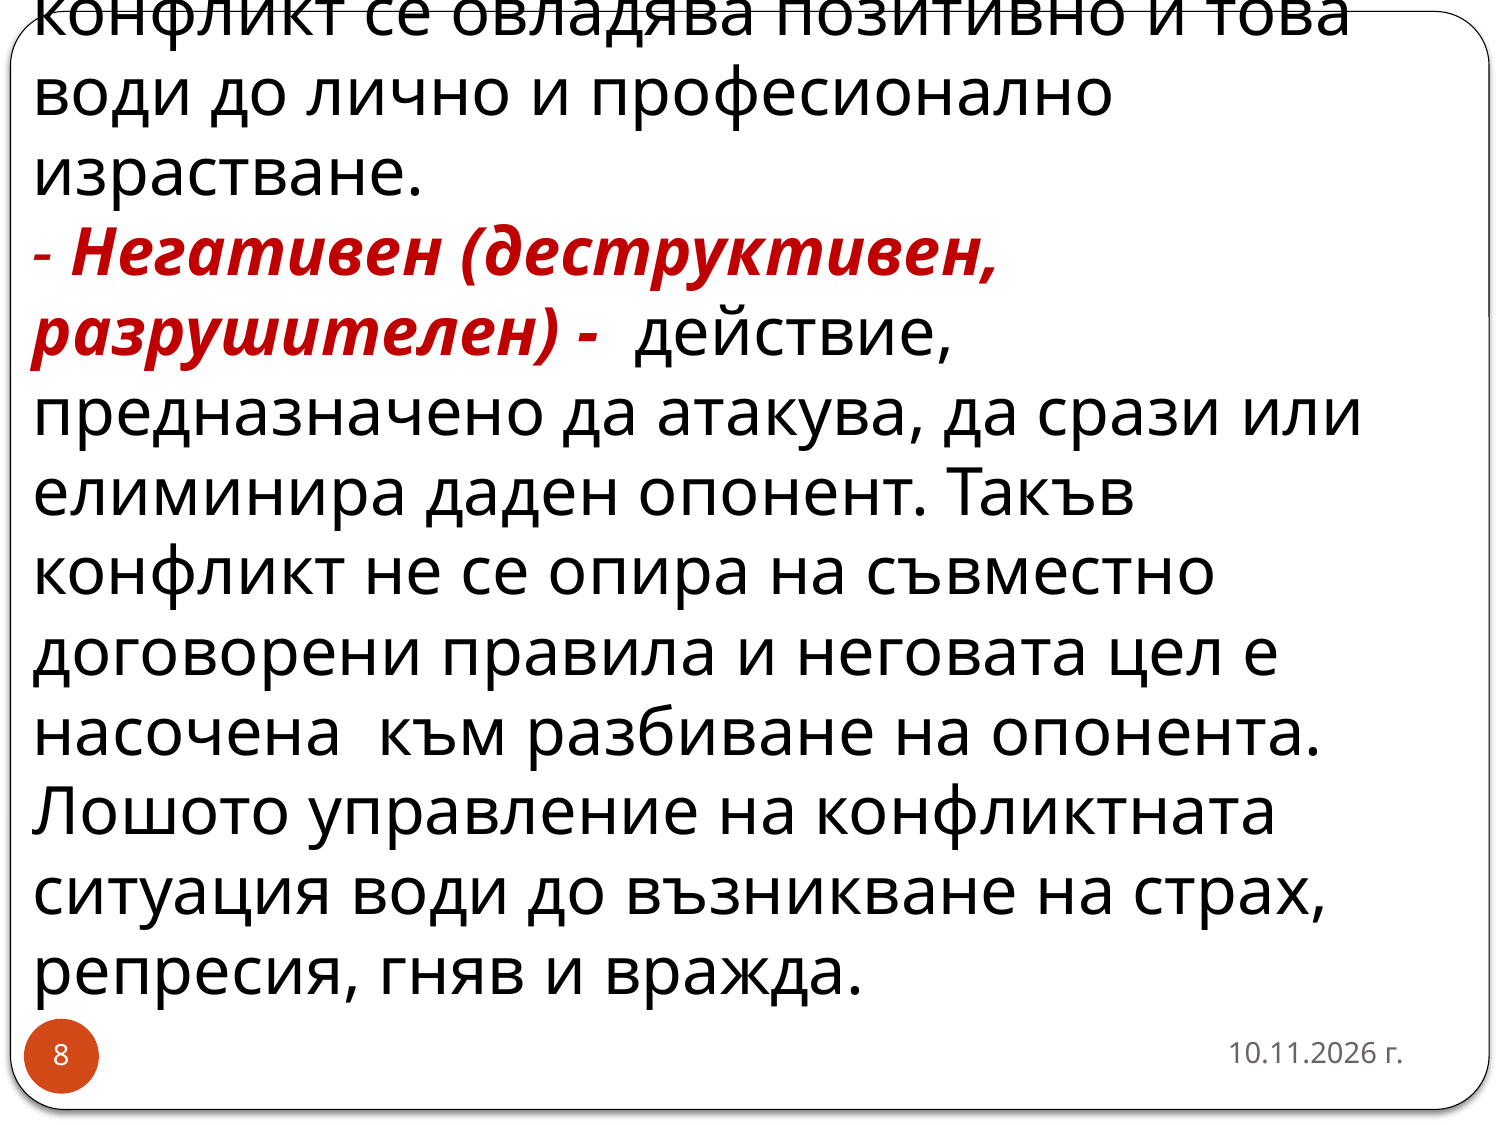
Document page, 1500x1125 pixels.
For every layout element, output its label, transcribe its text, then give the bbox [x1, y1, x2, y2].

slide_number 8 [23, 1018, 99, 1094]
title Конфликтът може да бъде: - Позитивен (конструктивен) - такъв конфликт се овладява позитивно и това води до лично и професионално израстване. - Негативен (деструктивен, разрушителен) - действие, предназначено да атакува, да срази или елиминира даден опонент. Такъв конфликт не се опира на съвместно договорени правила и неговата цел е насочена към разбиване на опонента. Лошото управление на конфликтната ситуация води до възникване на страх, репресия, гняв и вражда. [17, 45, 1483, 1024]
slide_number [1012, 1015, 1419, 1094]
